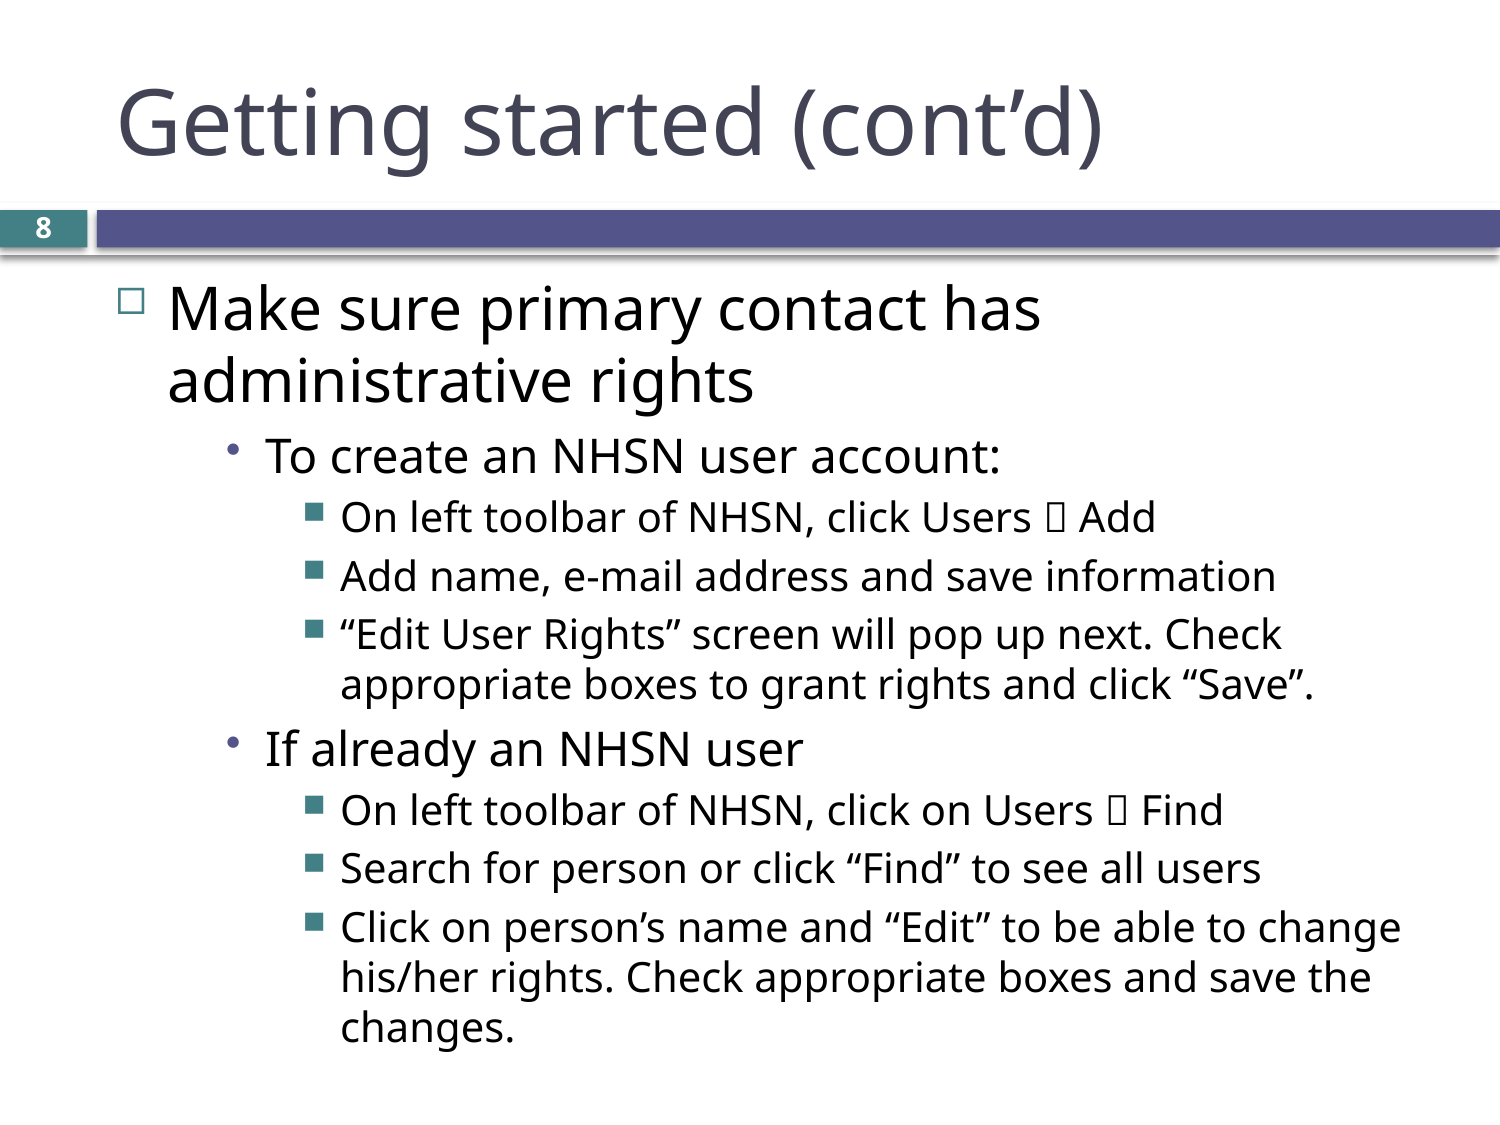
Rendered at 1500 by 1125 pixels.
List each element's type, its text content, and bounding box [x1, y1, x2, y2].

title Getting started (cont’d) [100, 37, 1438, 200]
slide_number 8 [0, 208, 88, 249]
list Make sure primary contact has administrative rights To create an NHSN user account: On left toolbar of NHSN, click Users  Add Add name, e-mail address and save information “Edit User Rights” screen will pop up next. Check appropriate boxes to grant rights and click “Save”. If already an NHSN user On left toolbar of NHSN, click on Users  Find Search for person or click “Find” to see all users Click on person’s name and “Edit” to be able to change his/her rights. Check appropriate boxes and save the changes. [100, 262, 1438, 1000]
